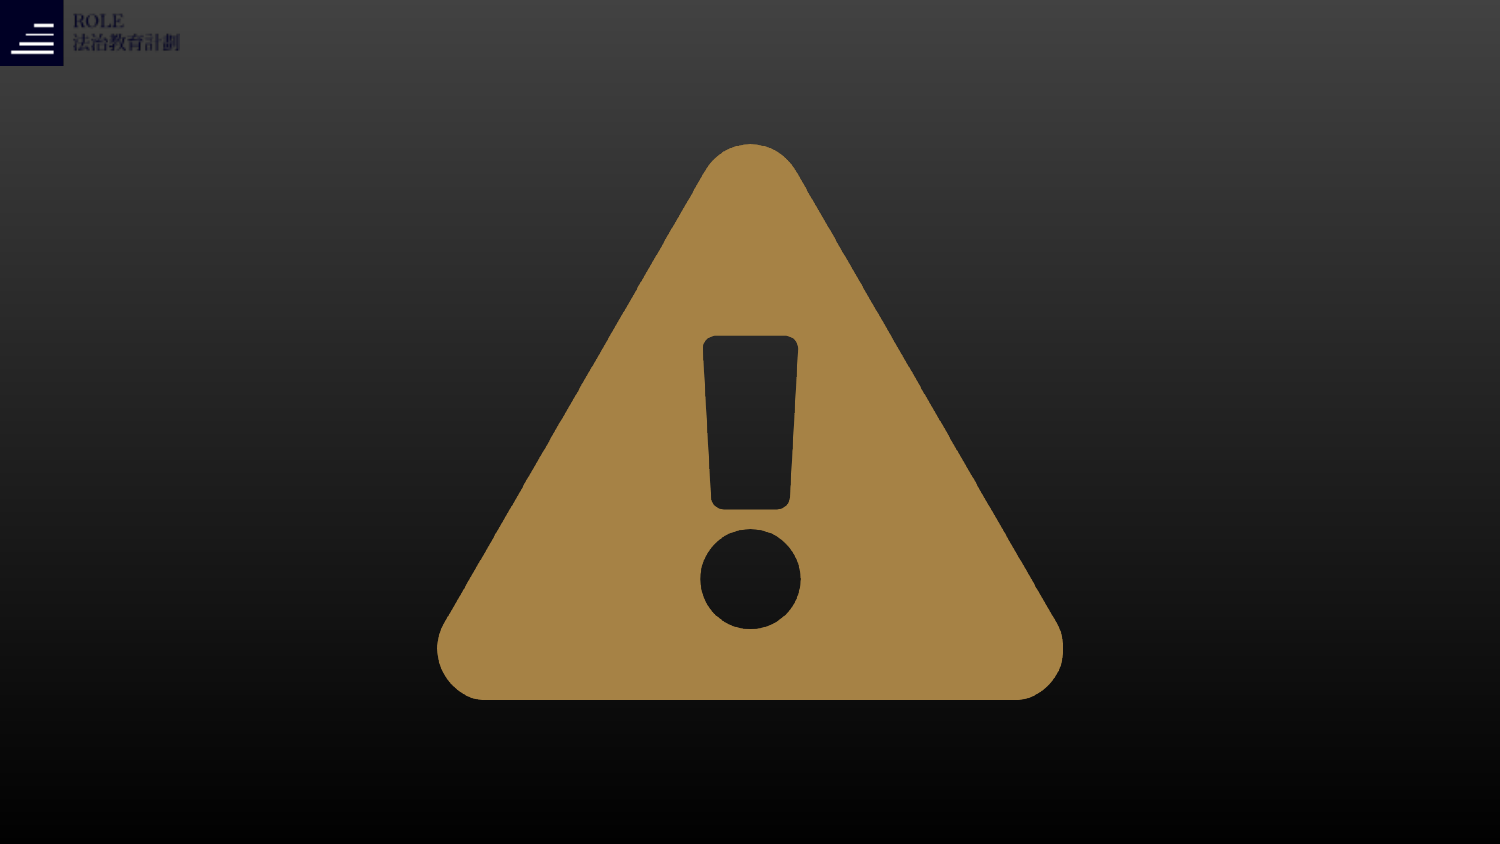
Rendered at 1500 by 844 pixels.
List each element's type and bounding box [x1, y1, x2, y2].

picture [0, 0, 180, 66]
picture [437, 143, 1063, 700]
